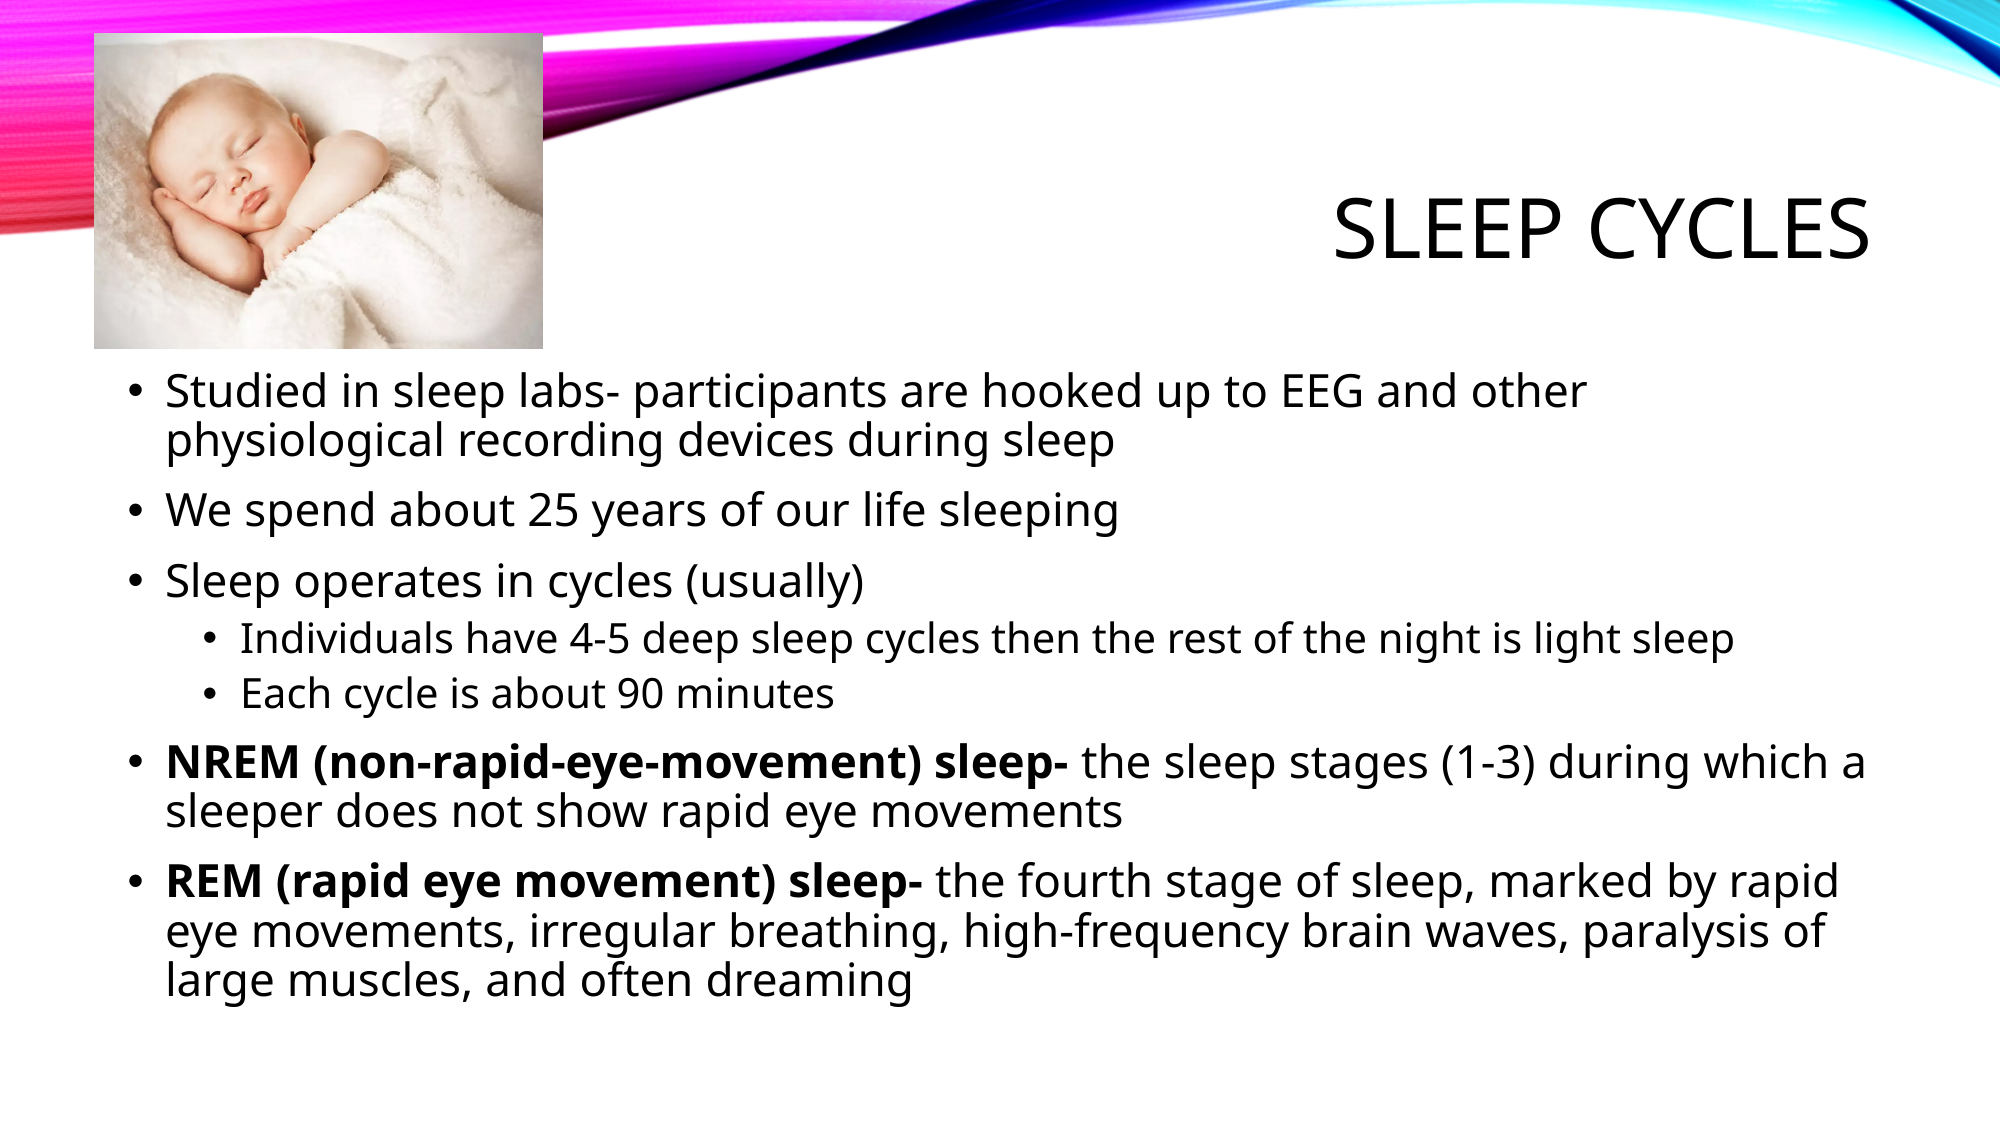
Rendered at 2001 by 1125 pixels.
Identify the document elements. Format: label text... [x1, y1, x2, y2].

list Studied in sleep labs- participants are hooked up to EEG and other physiological recording devices during sleep We spend about 25 years of our life sleeping Sleep operates in cycles (usually) Individuals have 4-5 deep sleep cycles then the rest of the night is light sleep Each cycle is about 90 minutes NREM (non-rapid-eye-movement) sleep- the sleep stages (1-3) during which a sleeper does not show rapid eye movements REM (rapid eye movement) sleep- the fourth stage of sleep, marked by rapid eye movements, irregular breathing, high-frequency brain waves, paralysis of large muscles, and often dreaming [112, 360, 1888, 1021]
title Sleep Cycles [543, 125, 1888, 338]
picture [1910, 0, 2000, 45]
picture [0, 0, 2000, 349]
picture [1890, 0, 2000, 75]
